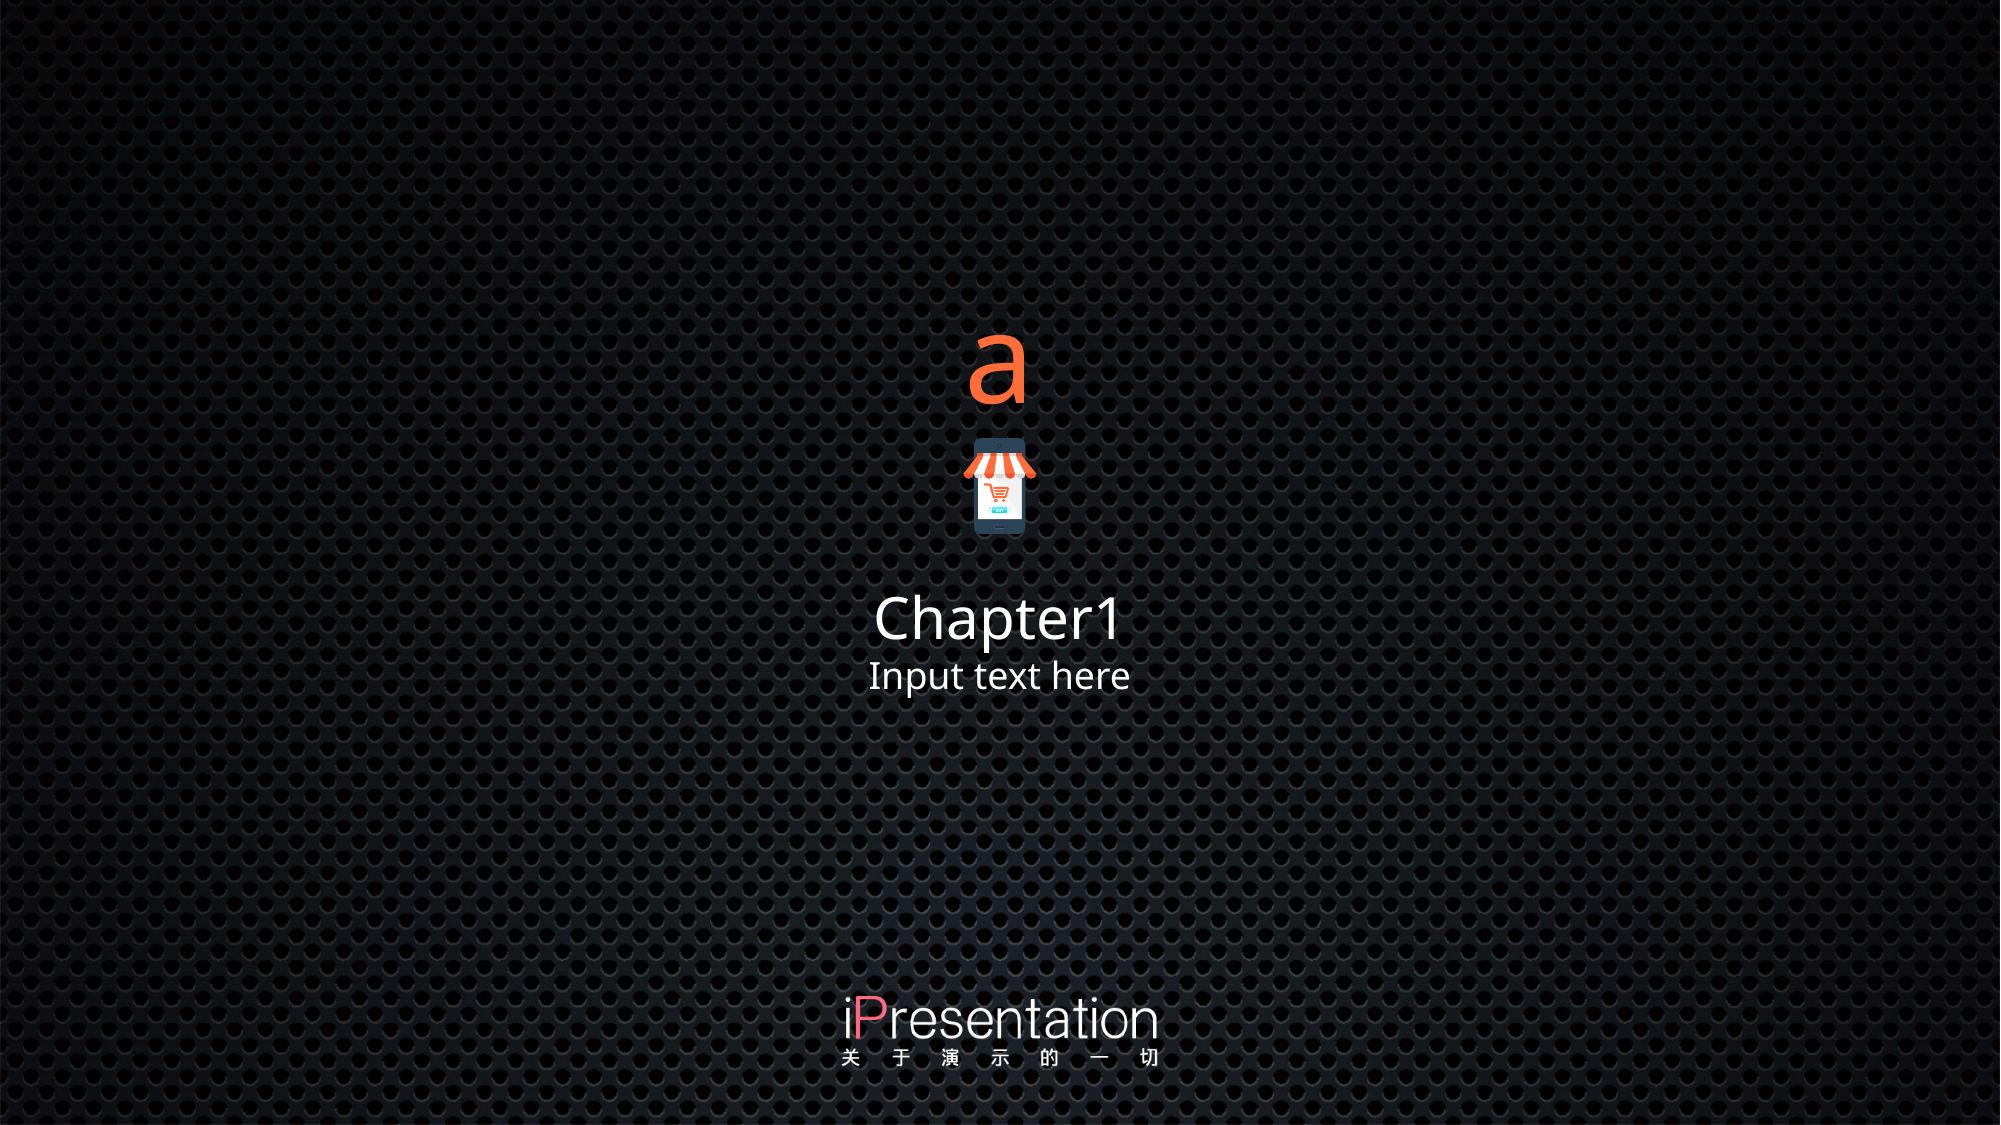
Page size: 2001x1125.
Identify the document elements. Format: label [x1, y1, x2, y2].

picture [0, 0, 2000, 1125]
text_box [860, 271, 1140, 706]
